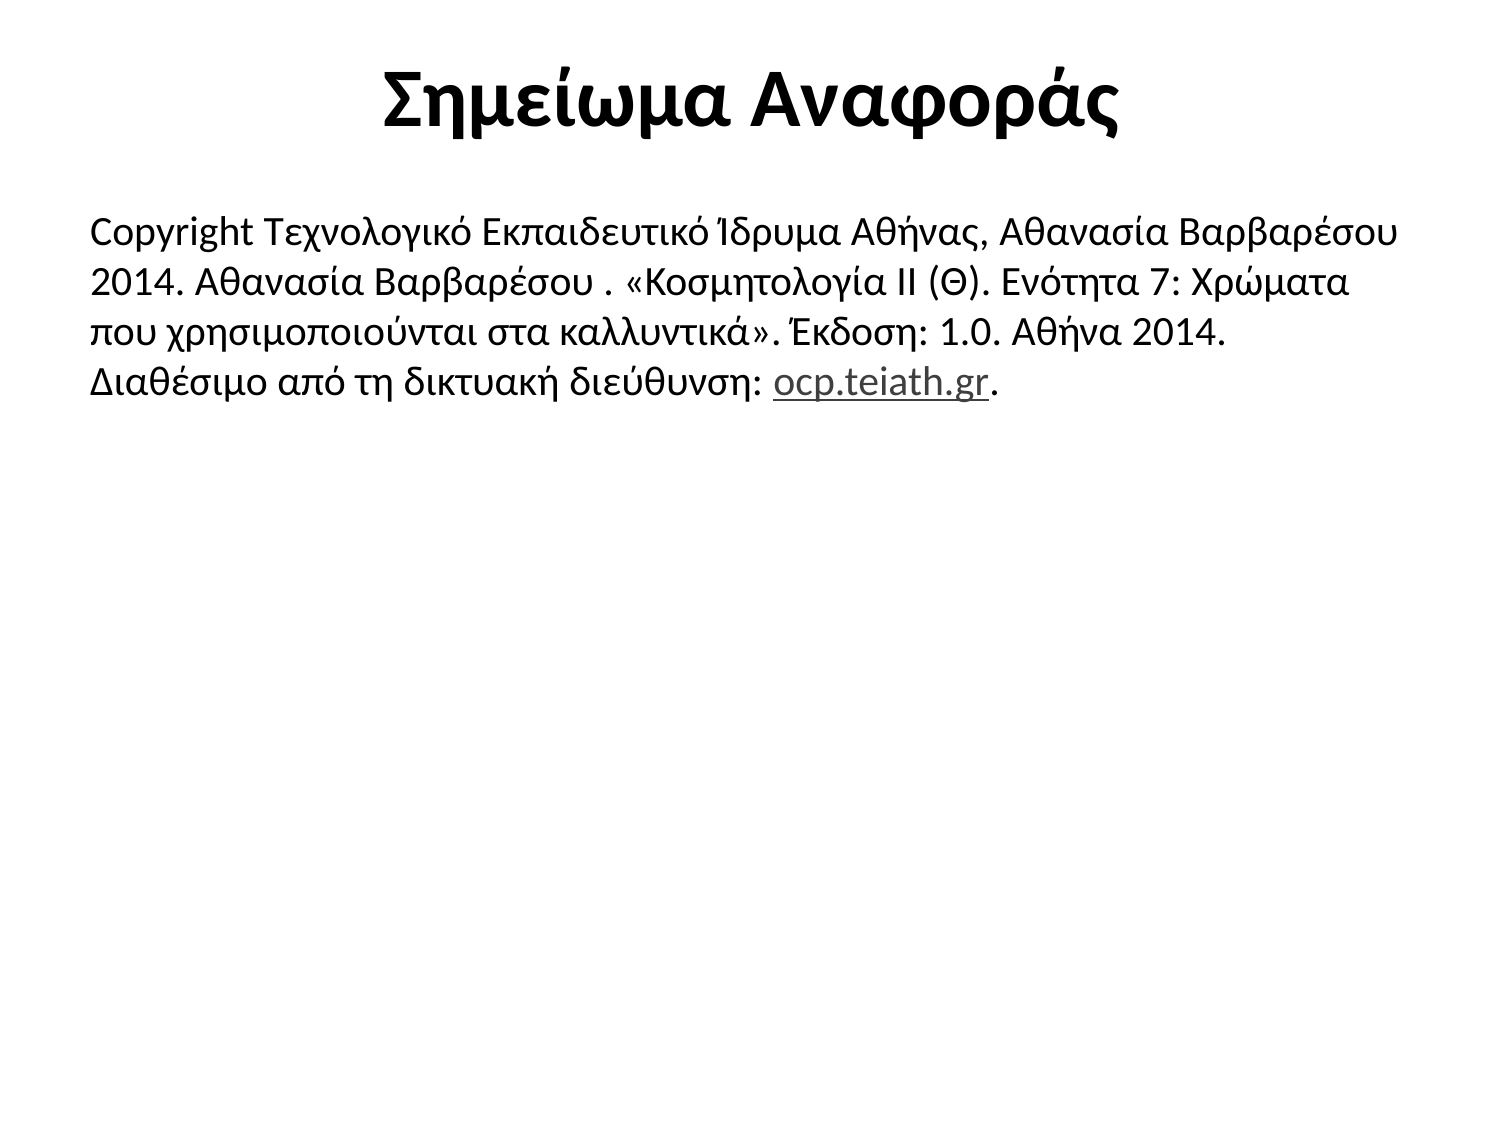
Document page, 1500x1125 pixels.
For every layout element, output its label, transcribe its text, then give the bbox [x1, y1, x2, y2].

title Σημείωμα Αναφοράς [76, 19, 1427, 169]
list Copyright Τεχνολογικό Εκπαιδευτικό Ίδρυμα Αθήνας, Αθανασία Βαρβαρέσου 2014. Αθανασία Βαρβαρέσου . «Κοσμητολογία ΙΙ (Θ). Ενότητα 7: Χρώματα που χρησιμοποιούνται στα καλλυντικά». Έκδοση: 1.0. Αθήνα 2014. Διαθέσιμο από τη δικτυακή διεύθυνση: ocp.teiath.gr. [75, 196, 1425, 1024]
